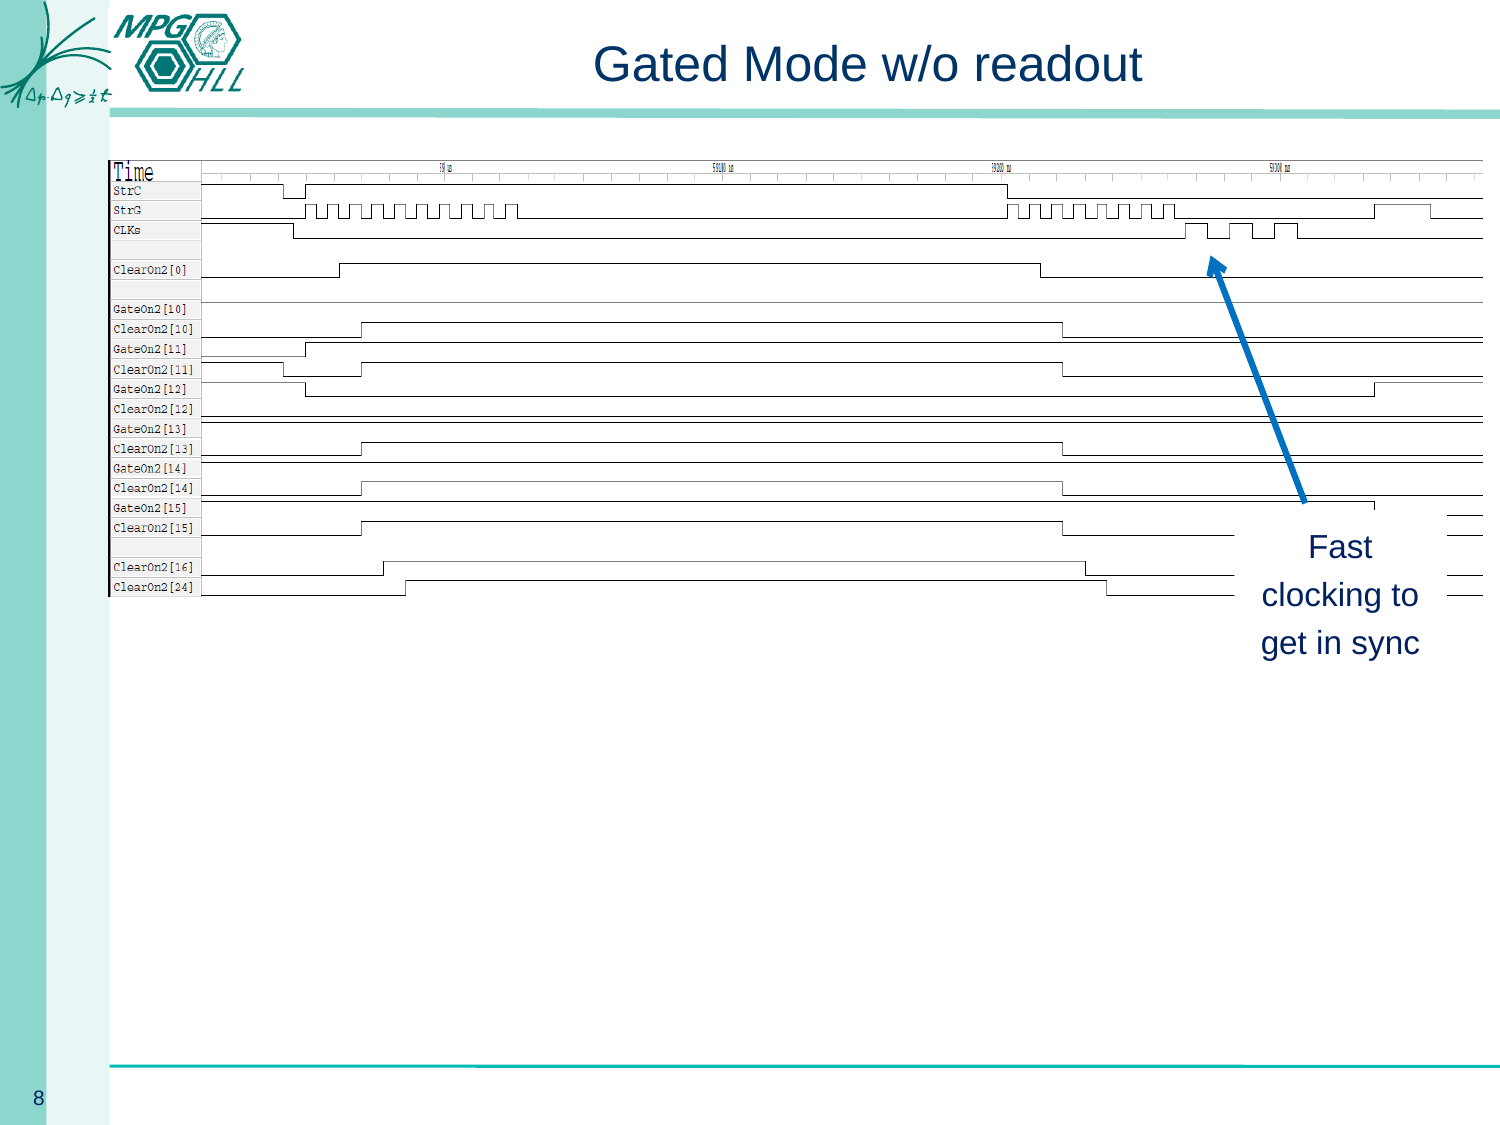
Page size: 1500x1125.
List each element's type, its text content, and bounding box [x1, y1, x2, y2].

title Gated Mode w/o readout [265, 19, 1471, 99]
picture [108, 8, 265, 101]
text_box Fast clocking to get in sync [1234, 605, 1447, 669]
picture [108, 160, 1483, 597]
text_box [1210, 255, 1306, 504]
